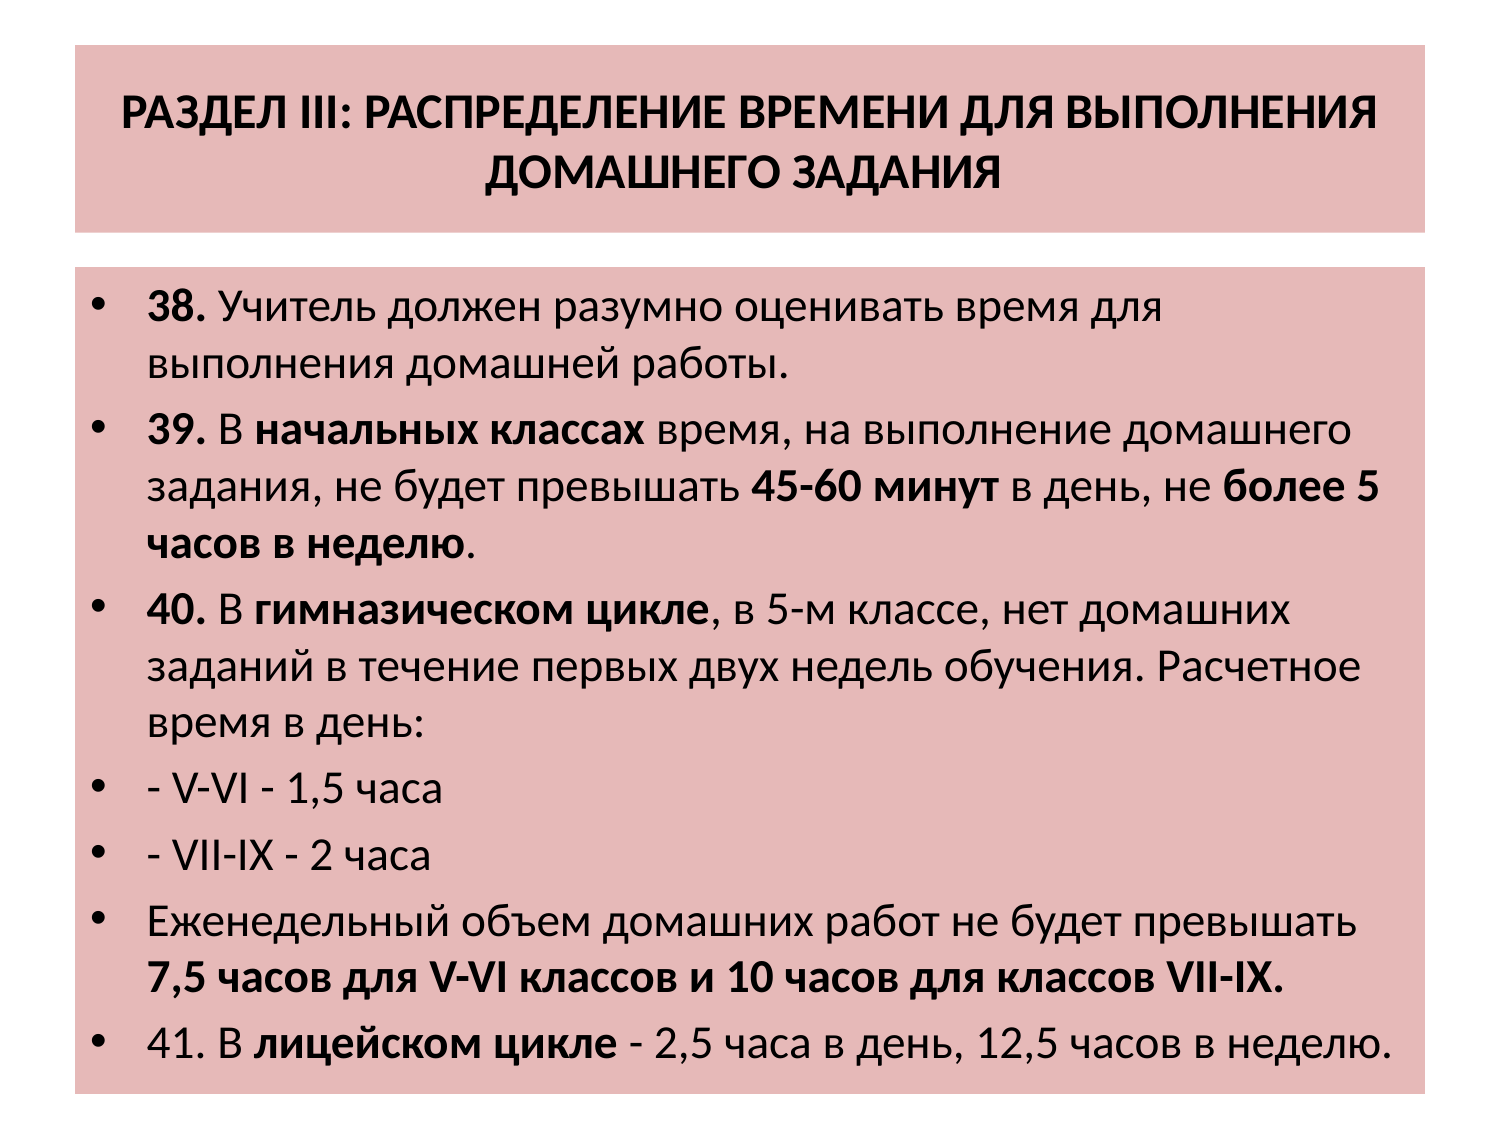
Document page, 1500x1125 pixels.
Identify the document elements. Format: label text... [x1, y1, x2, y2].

list 38. Учитель должен разумно оценивать время для выполнения домашней работы. 39. В начальных классах время, на выполнение домашнего задания, не будет превышать 45-60 минут в день, не более 5 часов в неделю. 40. В гимназическом цикле, в 5-м классе, нет домашних заданий в течение первых двух недель обучения. Расчетное время в день: - V-VI - 1,5 часа - VII-IX - 2 часа Еженедельный объем домашних работ не будет превышать 7,5 часов для V-VI классов и 10 часов для классов VII-IX. 41. В лицейском цикле - 2,5 часа в день, 12,5 часов в неделю. [75, 267, 1425, 1094]
title РАЗДЕЛ III: РАСПРЕДЕЛЕНИЕ ВРЕМЕНИ ДЛЯ ВЫПОЛНЕНИЯ ДОМАШНЕГО ЗАДАНИЯ [75, 45, 1425, 233]
